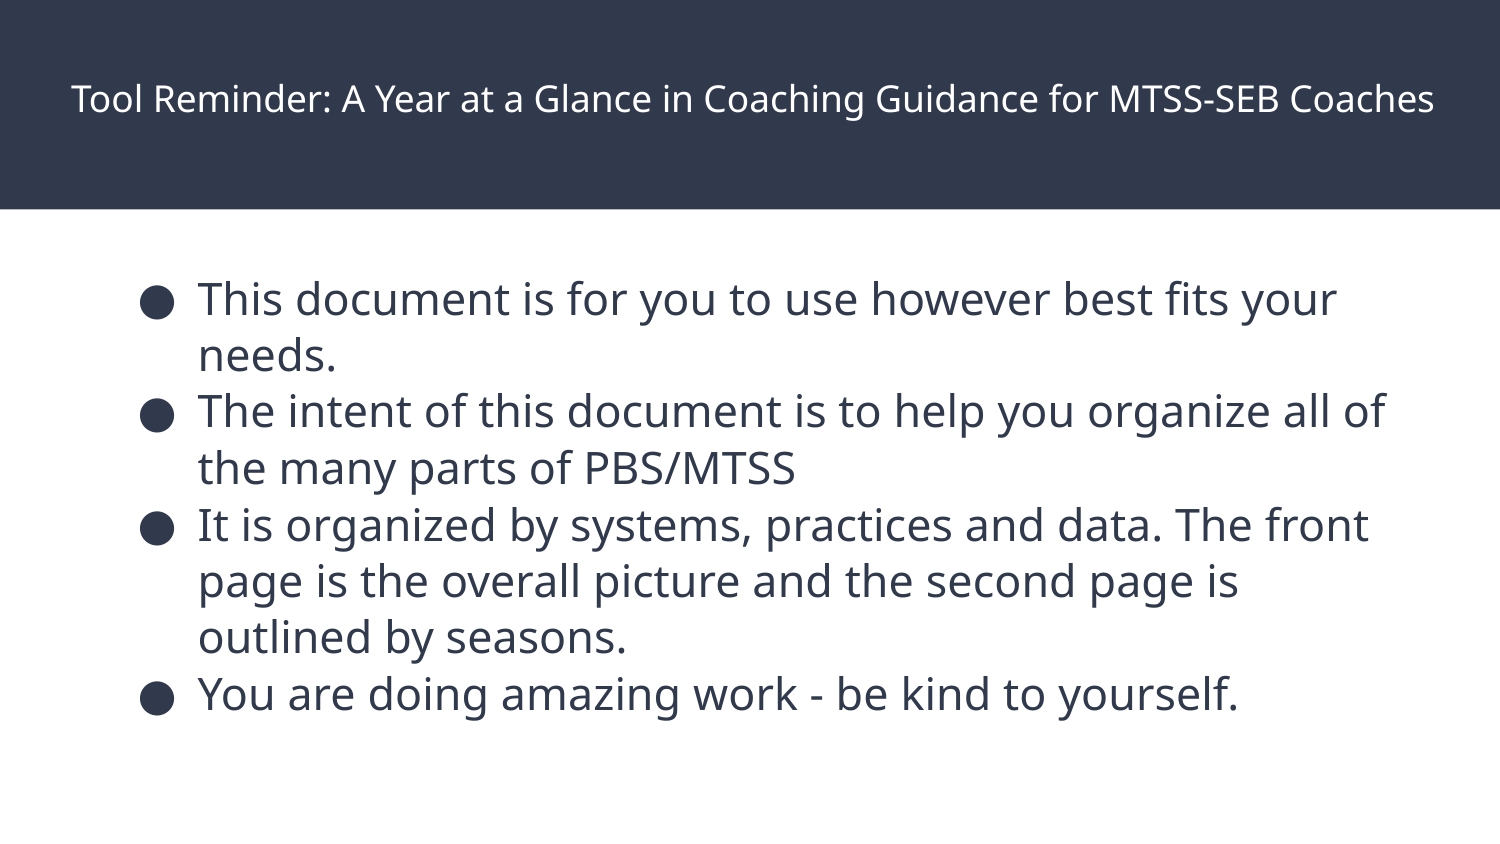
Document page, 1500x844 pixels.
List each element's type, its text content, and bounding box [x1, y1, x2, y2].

subtitle This document is for you to use however best fits your needs. The intent of this document is to help you organize all of the many parts of PBS/MTSS It is organized by systems, practices and data. The front page is the overall picture and the second page is outlined by seasons. You are doing amazing work - be kind to yourself. [107, 252, 1414, 592]
title Tool Reminder: A Year at a Glance in Coaching Guidance for MTSS-SEB Coaches [56, 60, 1454, 163]
